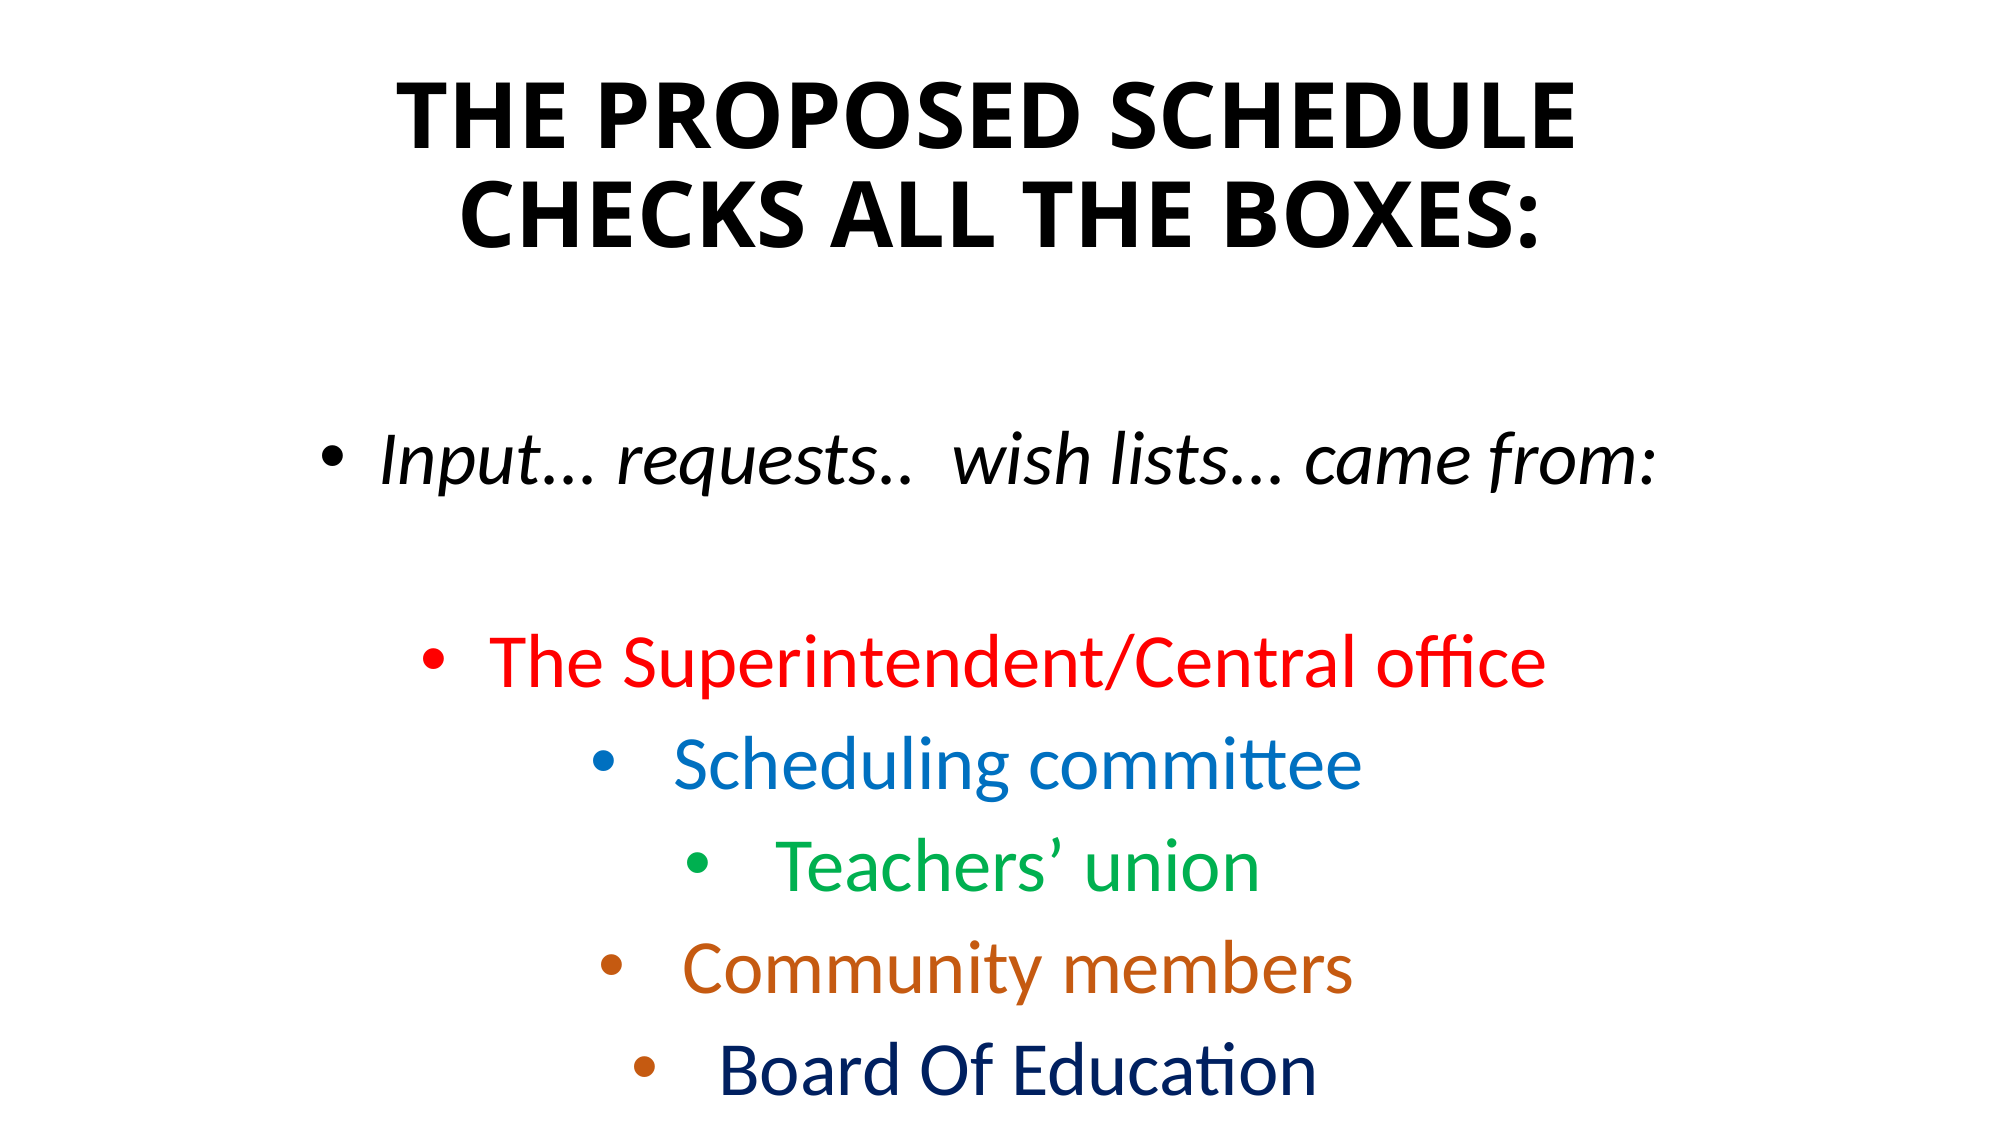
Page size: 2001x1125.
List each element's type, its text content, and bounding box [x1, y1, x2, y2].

title THE PROPOSED SCHEDULE CHECKS ALL THE BOXES: [137, 59, 1863, 278]
list Input... requests.. wish lists... came from: The Superintendent/Central office Scheduling committee Teachers’ union Community members Board Of Education [137, 299, 1863, 1125]
